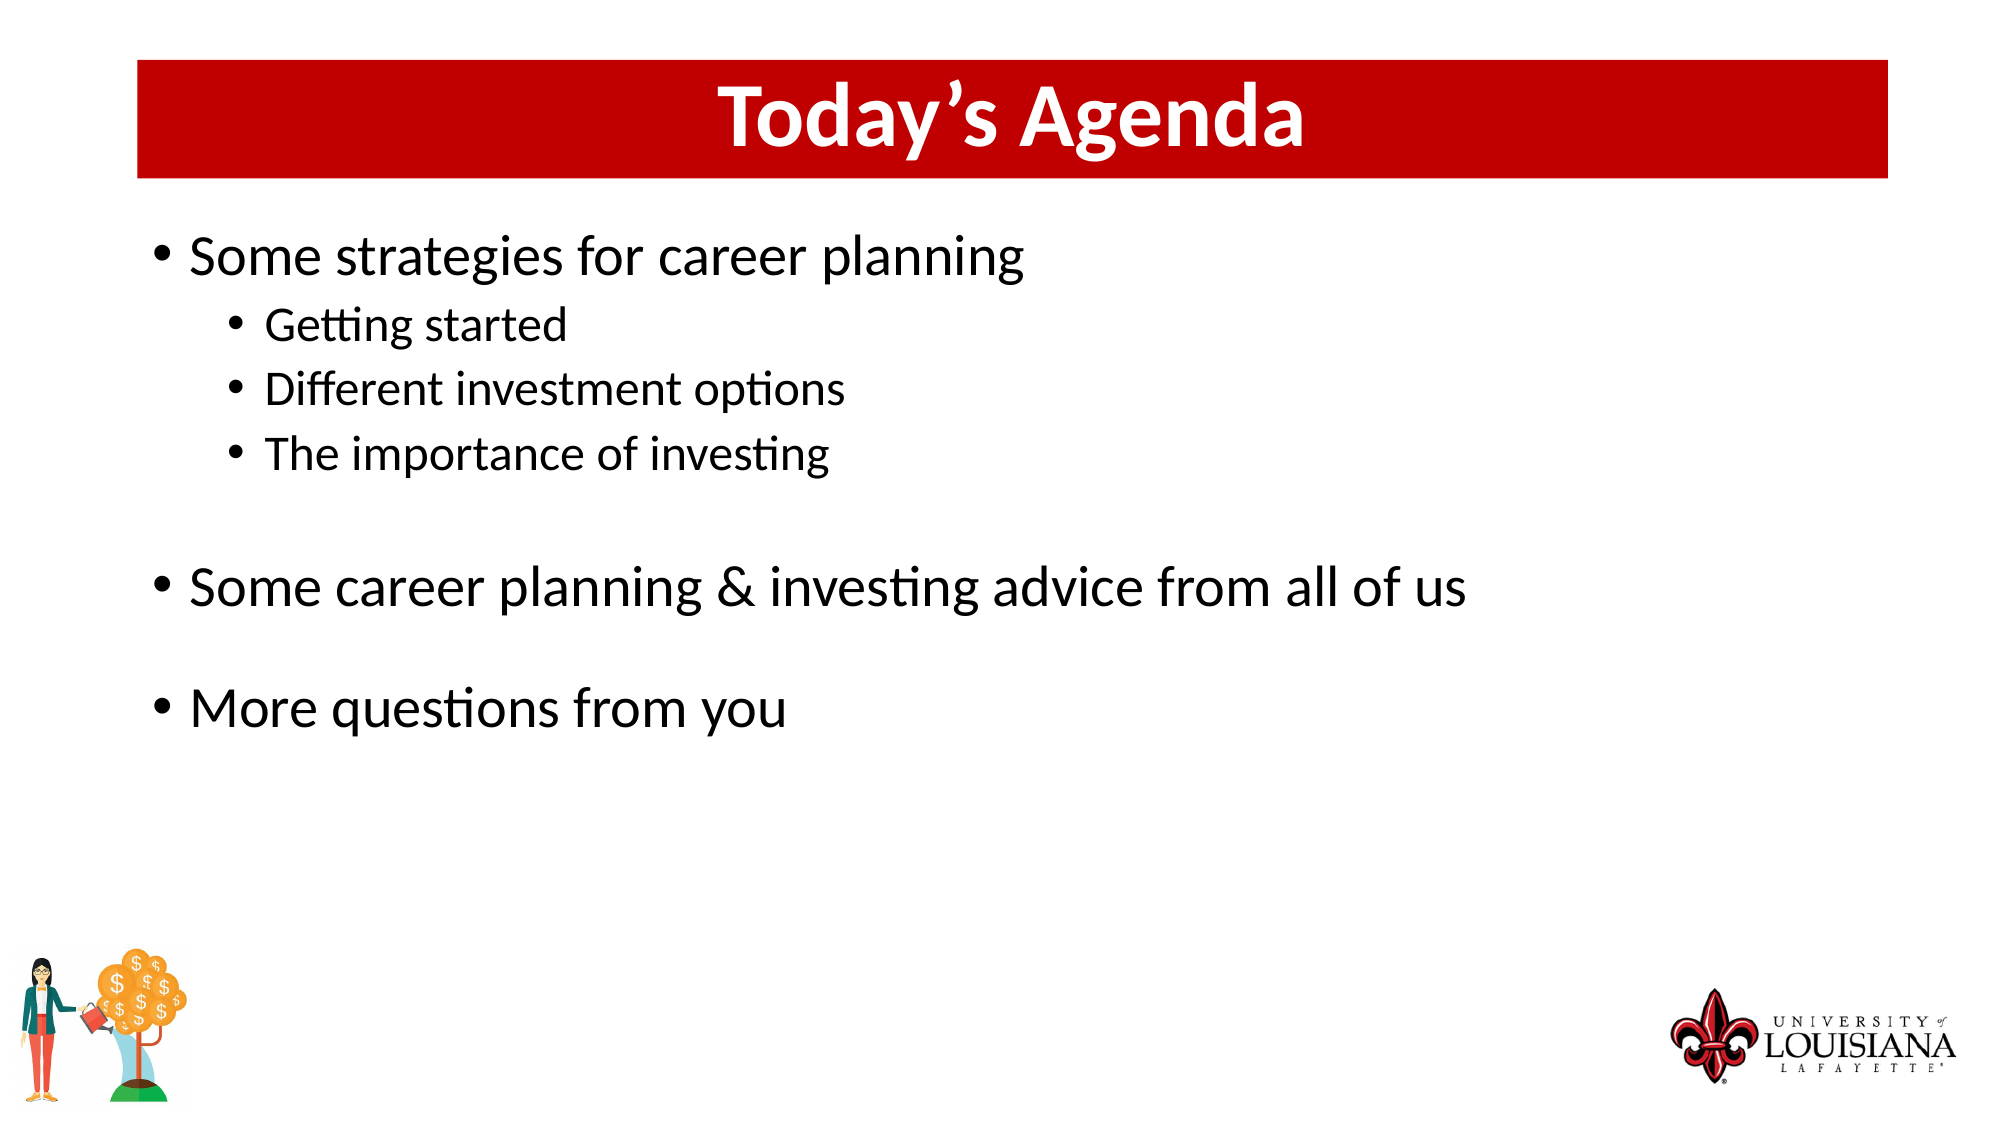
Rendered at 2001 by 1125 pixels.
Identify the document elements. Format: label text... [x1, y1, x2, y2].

text_box Today’s Agenda [137, 59, 1888, 179]
picture [1657, 977, 1982, 1091]
text_box Some strategies for career planning Getting started Different investment options The importance of investing Some career planning & investing advice from all of us More questions from you [137, 217, 1863, 1014]
picture [13, 944, 191, 1107]
